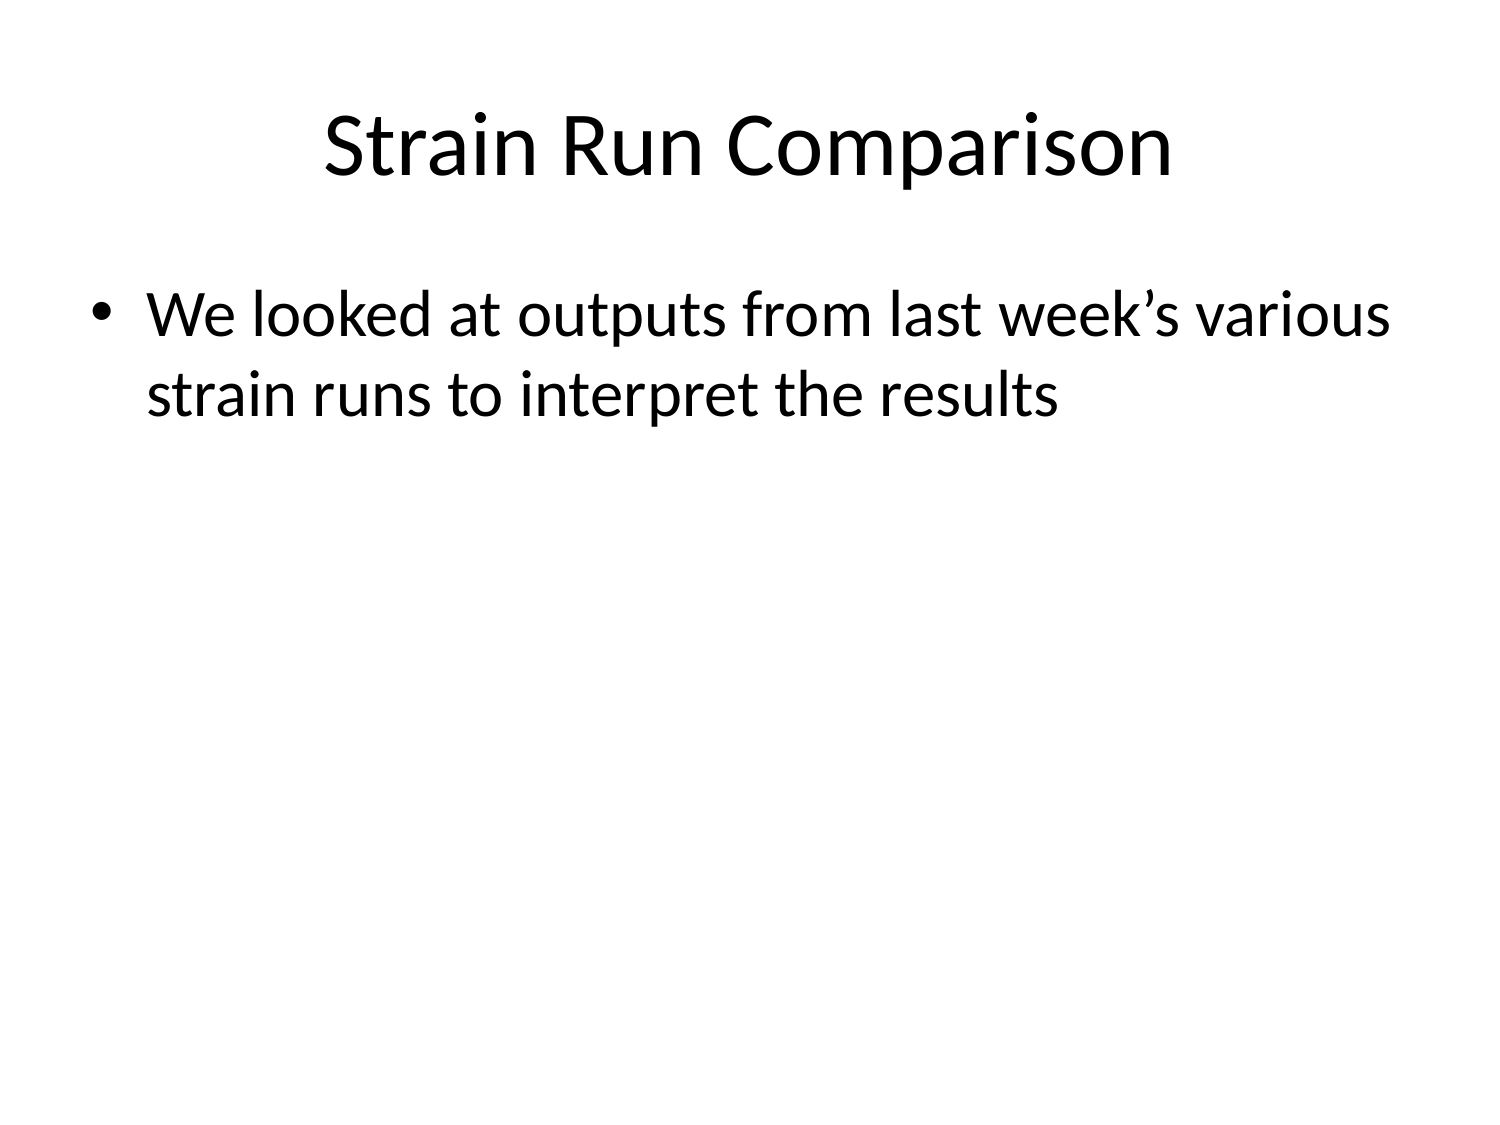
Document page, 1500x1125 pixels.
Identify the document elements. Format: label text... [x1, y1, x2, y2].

list We looked at outputs from last week’s various strain runs to interpret the results [75, 262, 1425, 1005]
title Strain Run Comparison [75, 45, 1425, 233]
